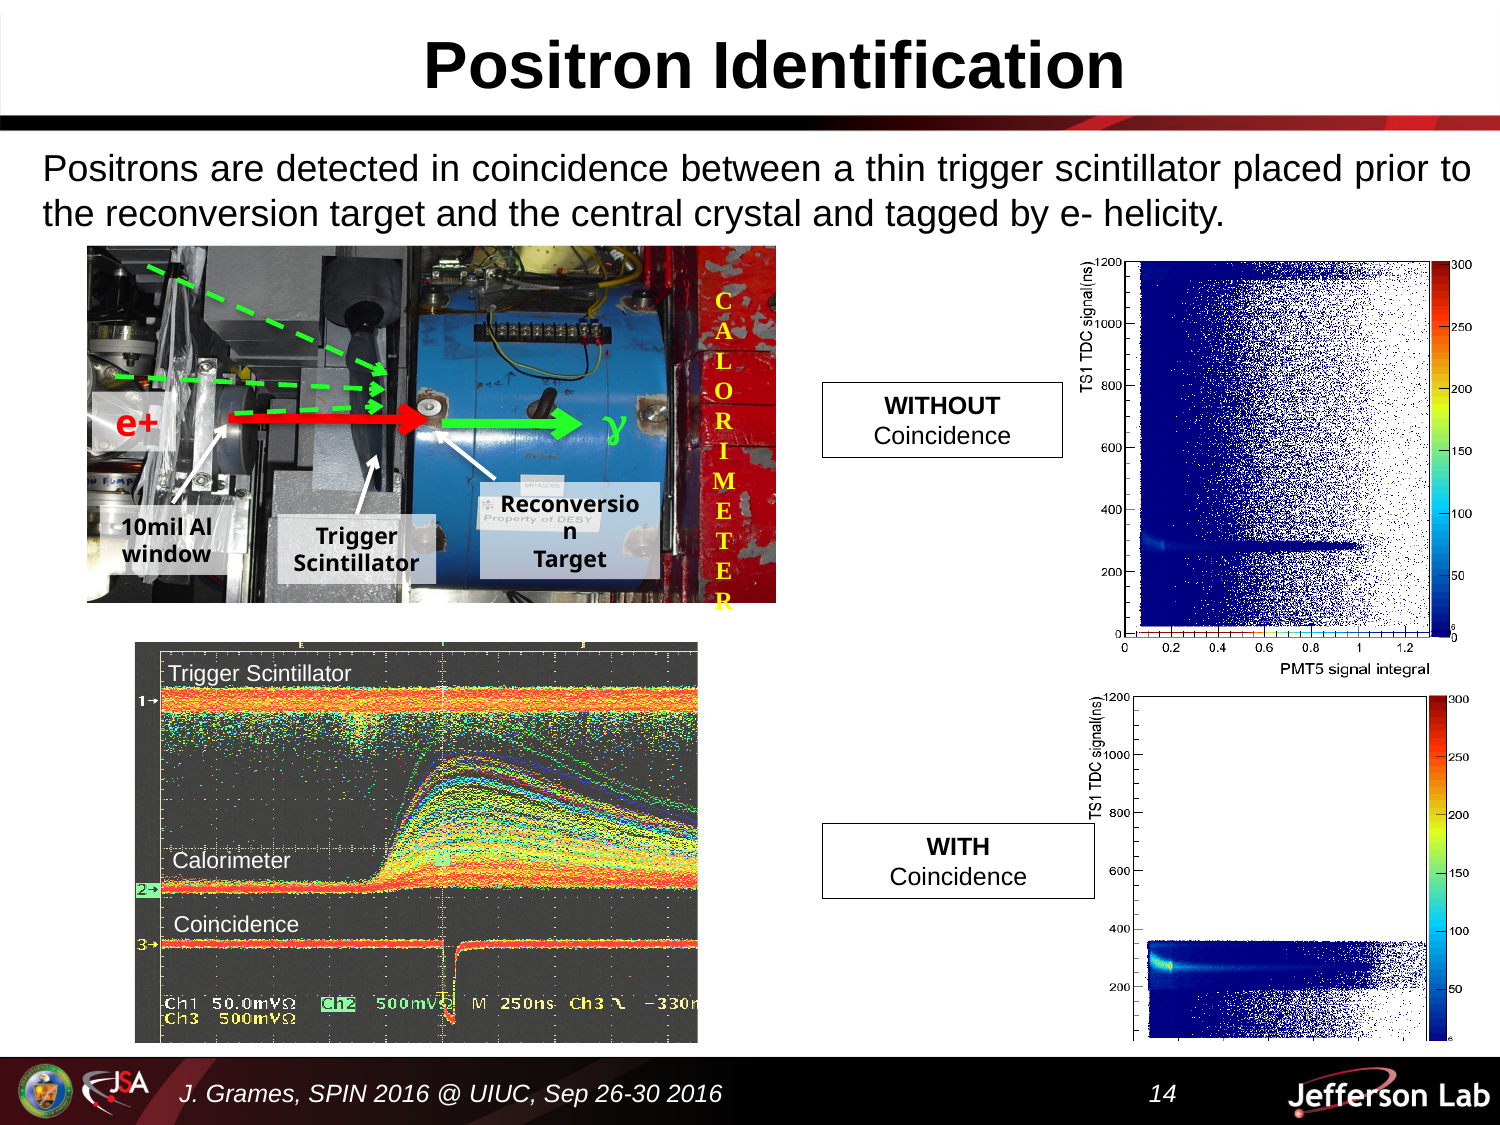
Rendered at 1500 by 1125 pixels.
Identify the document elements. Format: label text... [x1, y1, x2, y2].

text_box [86, 245, 777, 603]
text_box J. Grames, SPIN 2016 @ UIUC, Sep 26-30 2016 [164, 1070, 1032, 1125]
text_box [134, 642, 698, 1043]
text_box Positrons are detected in coincidence between a thin trigger scintillator placed prior to the reconversion target and the central crystal and tagged by e- helicity. [27, 136, 1487, 242]
text_box 14 [1134, 1070, 1208, 1125]
text_box Positron Identification [409, 14, 1143, 110]
text_box WITH Coincidence [822, 823, 1069, 899]
text_box WITHOUT Coincidence [822, 382, 1063, 458]
picture [0, 0, 1500, 1125]
